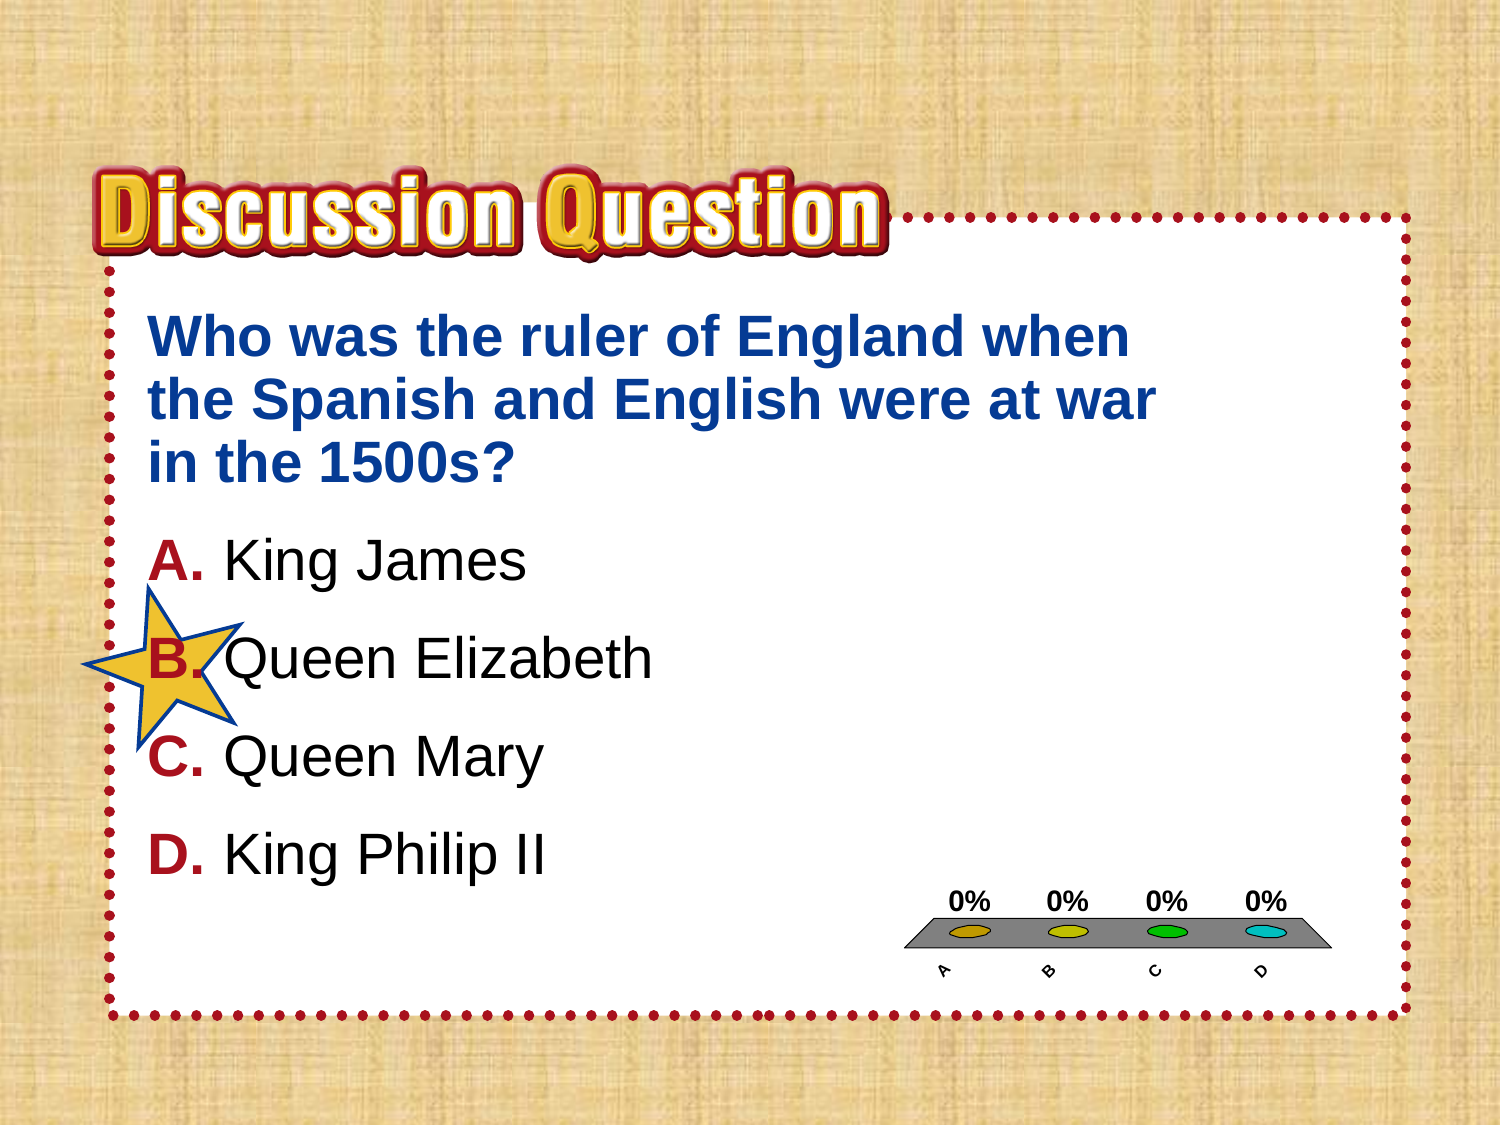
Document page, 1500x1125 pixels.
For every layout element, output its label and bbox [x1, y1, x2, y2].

text_box [85, 162, 1407, 1016]
picture [0, 0, 1500, 1125]
text_box [865, 468, 1357, 1021]
